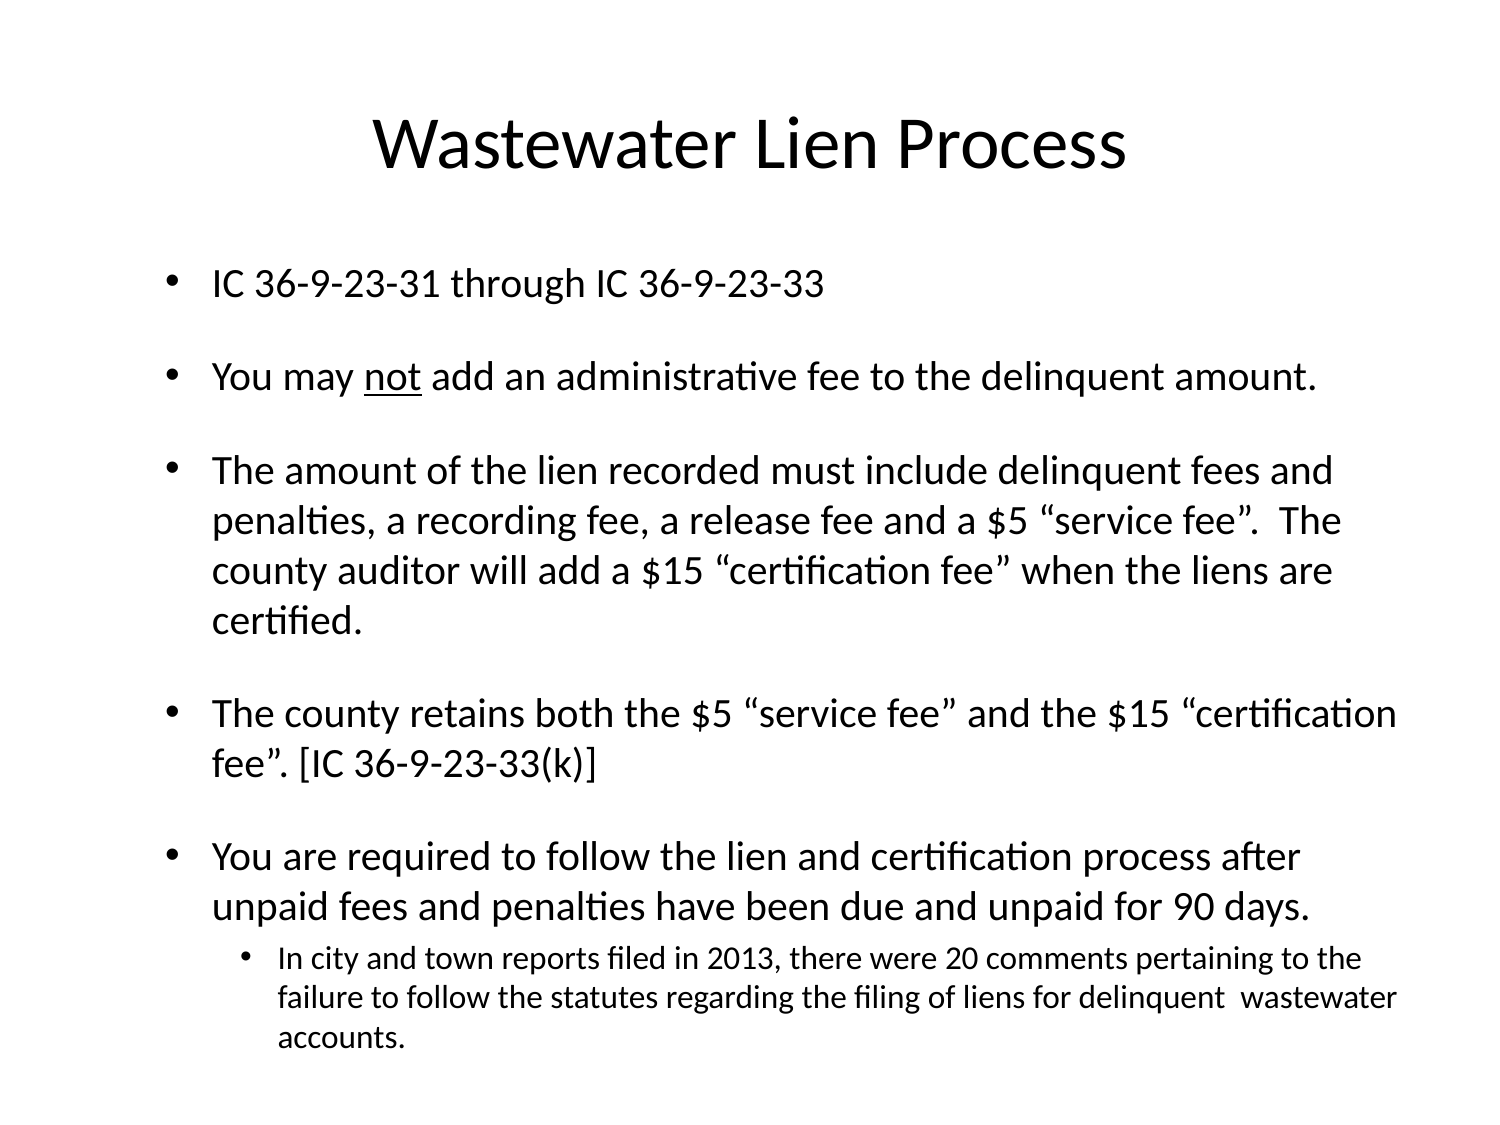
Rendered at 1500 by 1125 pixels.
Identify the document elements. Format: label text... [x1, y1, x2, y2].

list IC 36-9-23-31 through IC 36-9-23-33 You may not add an administrative fee to the delinquent amount. The amount of the lien recorded must include delinquent fees and penalties, a recording fee, a release fee and a $5 “service fee”. The county auditor will add a $15 “certification fee” when the liens are certified. The county retains both the $5 “service fee” and the $15 “certification fee”. [IC 36-9-23-33(k)] You are required to follow the lien and certification process after unpaid fees and penalties have been due and unpaid for 90 days. In city and town reports filed in 2013, there were 20 comments pertaining to the failure to follow the statutes regarding the filing of liens for delinquent wastewater accounts. [75, 200, 1425, 1100]
title Wastewater Lien Process [75, 45, 1425, 200]
